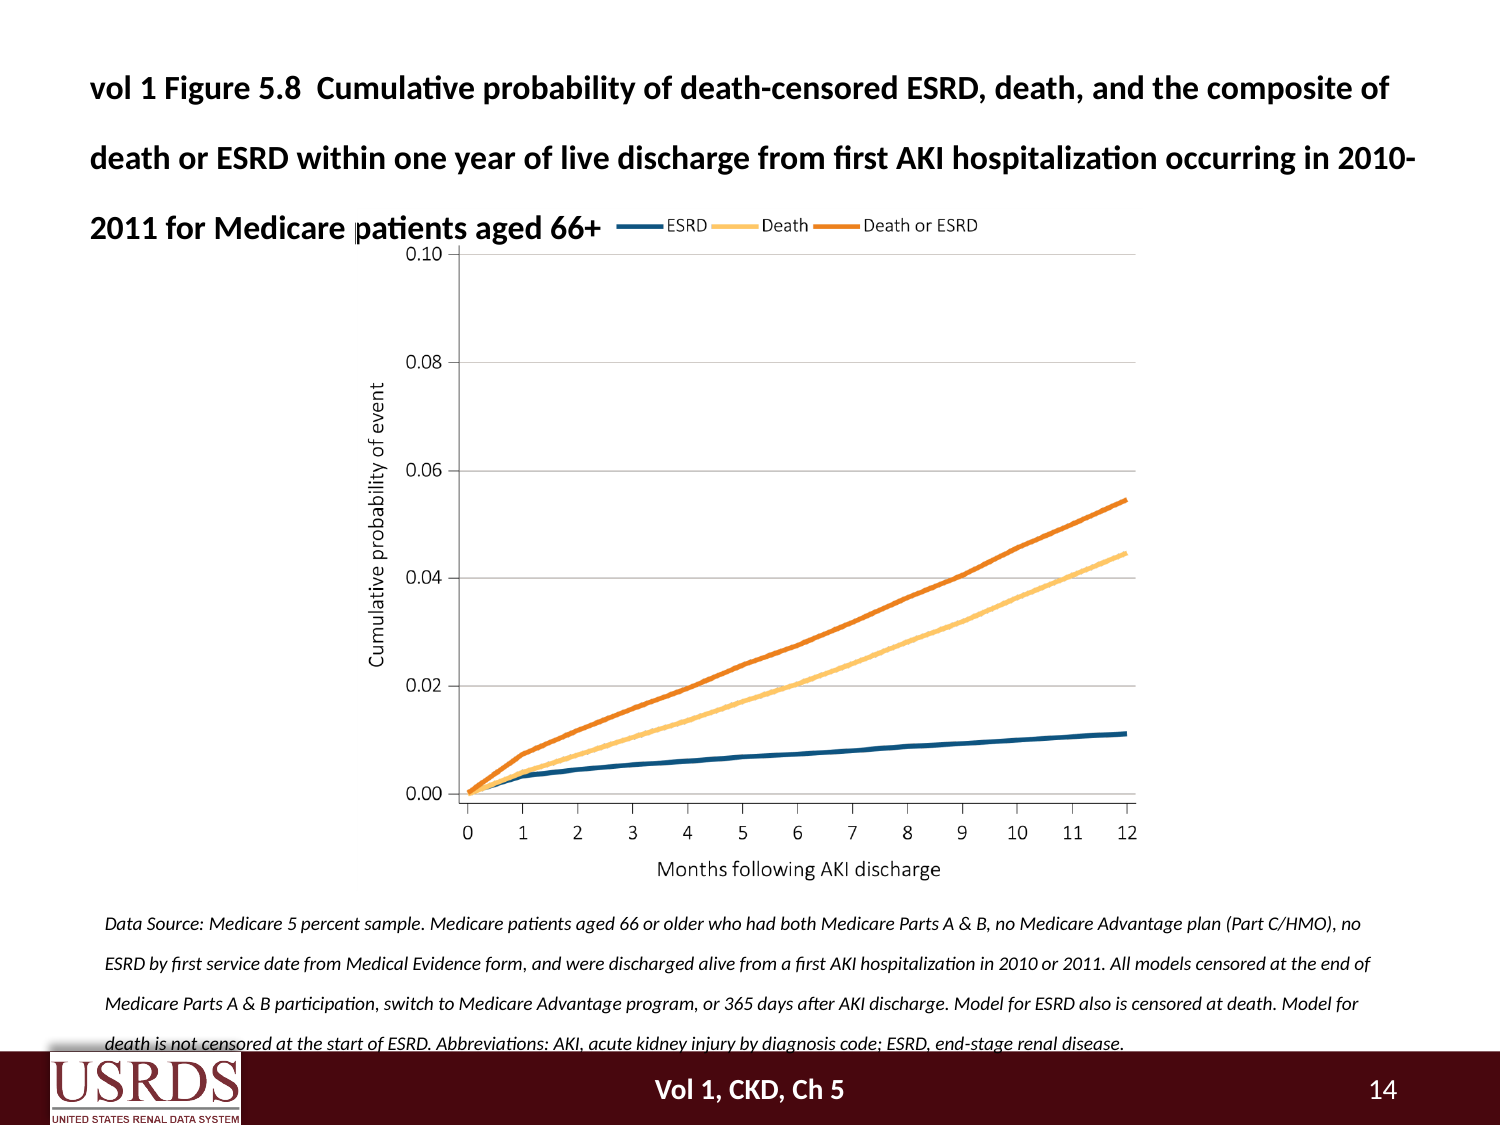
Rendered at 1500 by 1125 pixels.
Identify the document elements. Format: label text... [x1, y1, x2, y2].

slide_number 14 [1262, 1062, 1413, 1108]
picture [50, 1051, 242, 1125]
footer Vol 1, CKD, Ch 5 [587, 1062, 913, 1113]
text_box vol 1 Figure 5.8 Cumulative probability of death-censored ESRD, death, and the composite of death or ESRD within one year of live discharge from first AKI hospitalization occurring in 2010-2011 for Medicare patients aged 66+ [74, 51, 1438, 277]
picture [355, 207, 1144, 891]
text_box Data Source: Medicare 5 percent sample. Medicare patients aged 66 or older who had both Medicare Parts A & B, no Medicare Advantage plan (Part C/HMO), no ESRD by first service date from Medical Evidence form, and were discharged alive from a first AKI hospitalization in 2010 or 2011. All models censored at the end of Medicare Parts A & B participation, switch to Medicare Advantage program, or 365 days after AKI discharge. Model for ESRD also is censored at death. Model for death is not censored at the start of ESRD. Abbreviations: AKI, acute kidney injury by diagnosis code; ESRD, end-stage renal disease. [90, 899, 1390, 1075]
